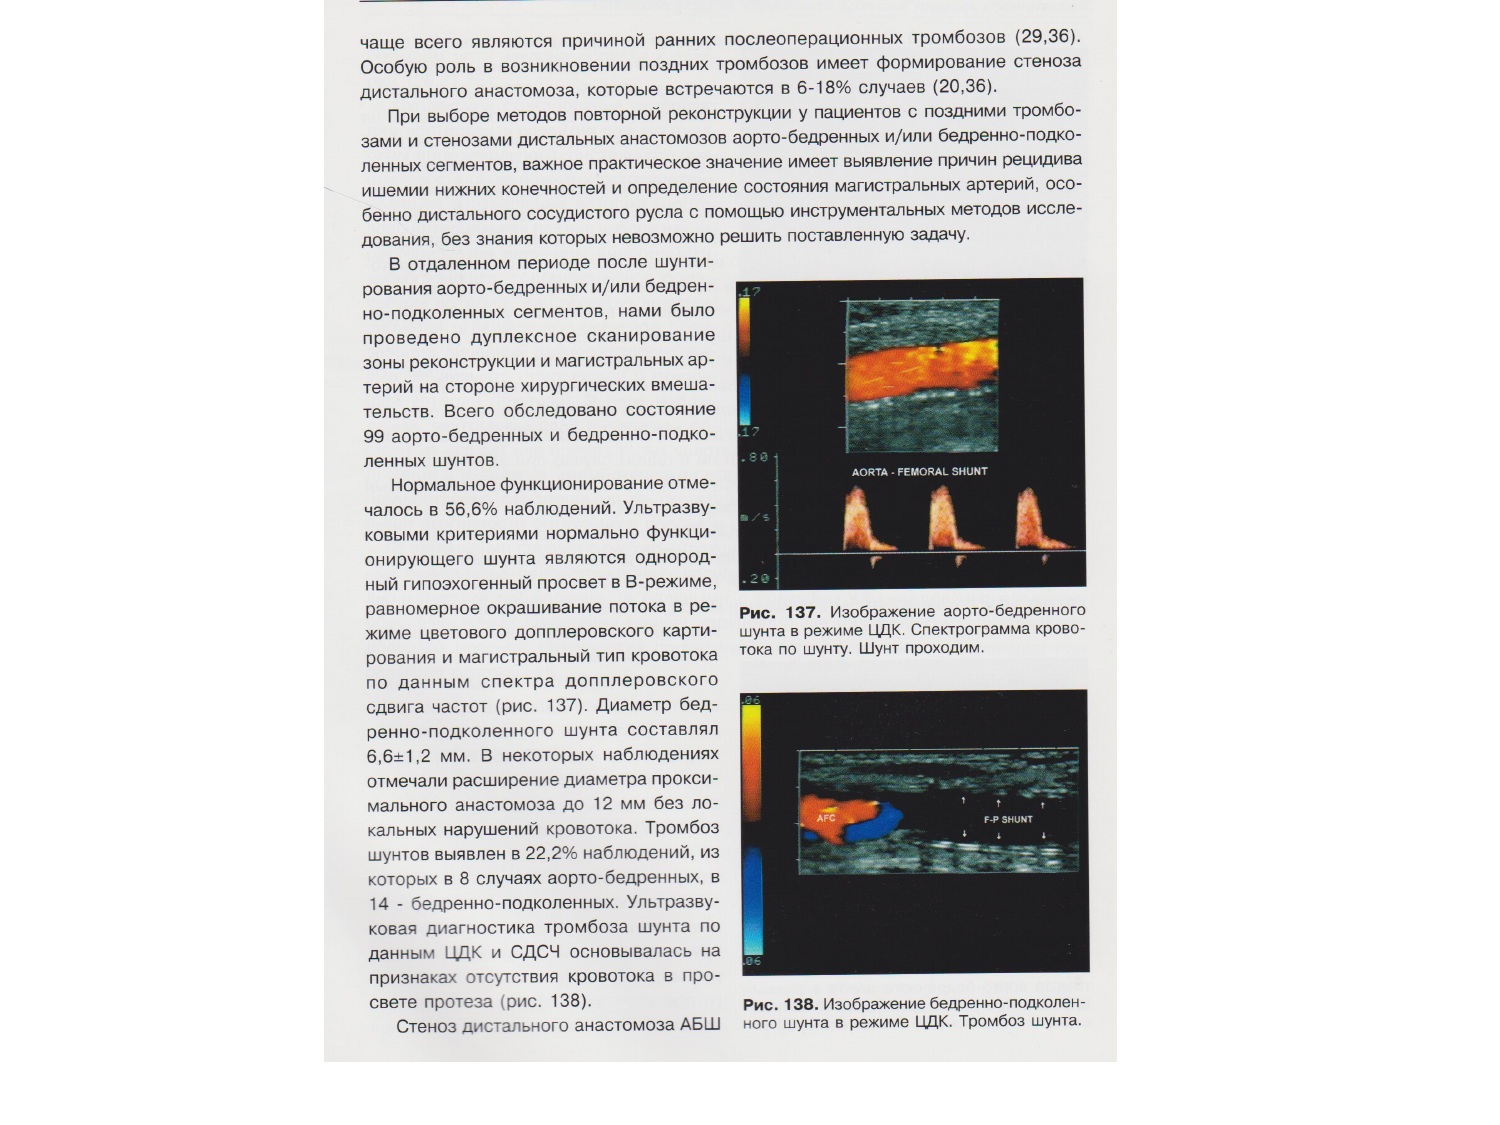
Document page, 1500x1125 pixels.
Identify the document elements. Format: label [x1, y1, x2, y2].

picture [324, 0, 1117, 1062]
